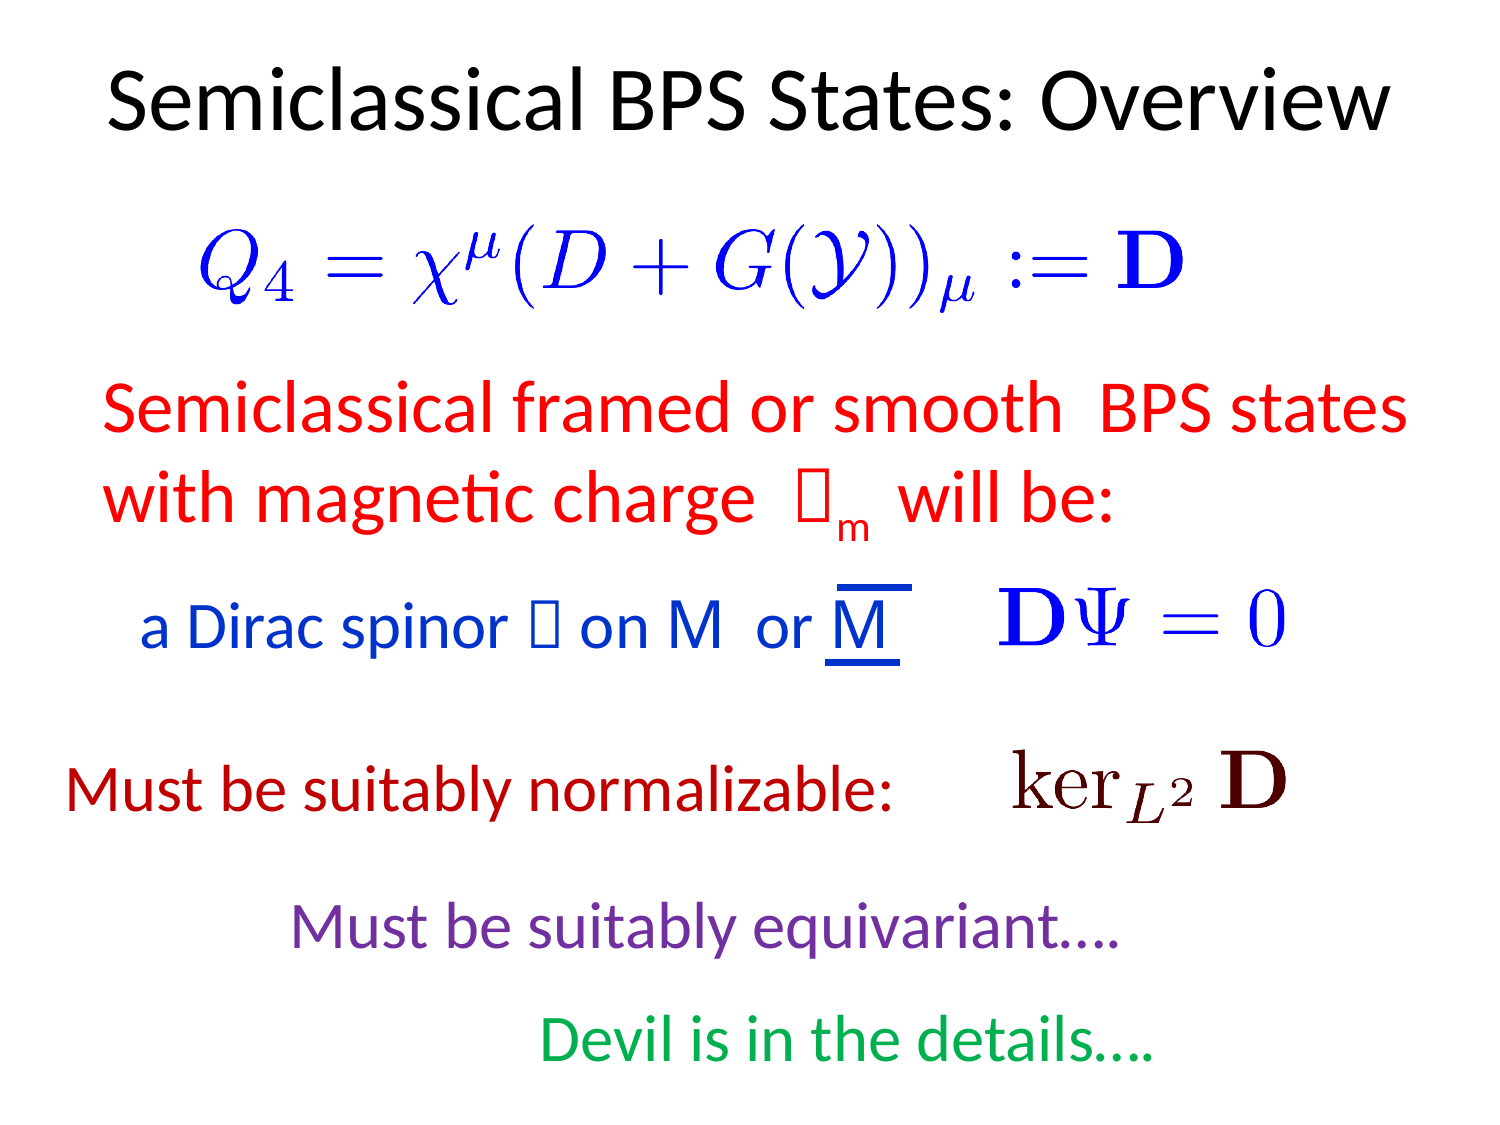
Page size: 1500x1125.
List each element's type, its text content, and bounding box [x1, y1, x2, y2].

picture [1012, 749, 1286, 824]
picture [199, 224, 1183, 314]
text_box Must be suitably normalizable: [49, 737, 950, 833]
text_box Devil is in the details…. [524, 987, 1311, 1083]
text_box a Dirac spinor  on M or M [125, 574, 1438, 670]
text_box Semiclassical framed or smooth BPS states with magnetic charge m will be: [87, 349, 1475, 558]
picture [999, 587, 1285, 648]
text_box Must be suitably equivariant…. [275, 874, 1500, 970]
title Semiclassical BPS States: Overview [75, 0, 1425, 188]
